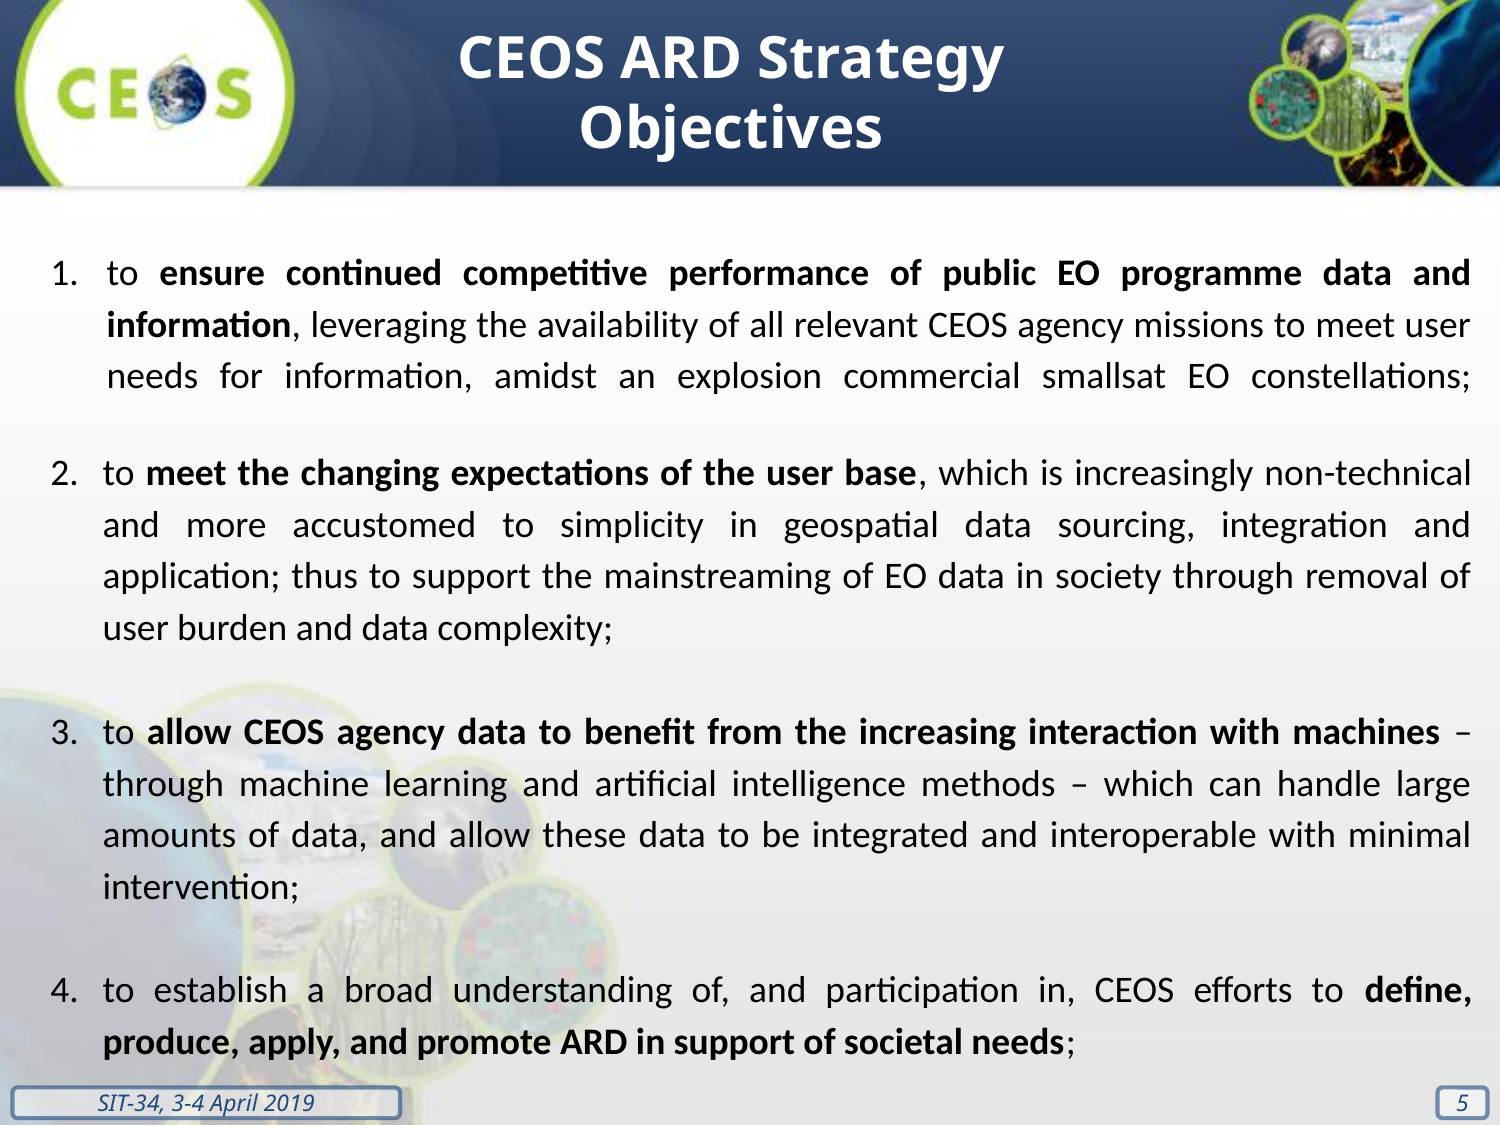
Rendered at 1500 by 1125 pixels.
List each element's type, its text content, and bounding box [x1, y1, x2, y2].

list CEOS ARD Strategy Objectives [324, 12, 1138, 163]
slide_number 5 [1435, 1088, 1490, 1121]
list to ensure continued competitive performance of public EO programme data and information, leveraging the availability of all relevant CEOS agency missions to meet user needs for information, amidst an explosion commercial smallsat EO constellations; to meet the changing expectations of the user base, which is increasingly non-technical and more accustomed to simplicity in geospatial data sourcing, integration and application; thus to support the mainstreaming of EO data in society through removal of user burden and data complexity; to allow CEOS agency data to benefit from the increasing interaction with machines – through machine learning and artificial intelligence methods – which can handle large amounts of data, and allow these data to be integrated and interoperable with minimal intervention; to establish a broad understanding of, and participation in, CEOS efforts to define, produce, apply, and promote ARD in support of societal needs; [12, 233, 1488, 1097]
picture [0, 0, 1500, 1125]
